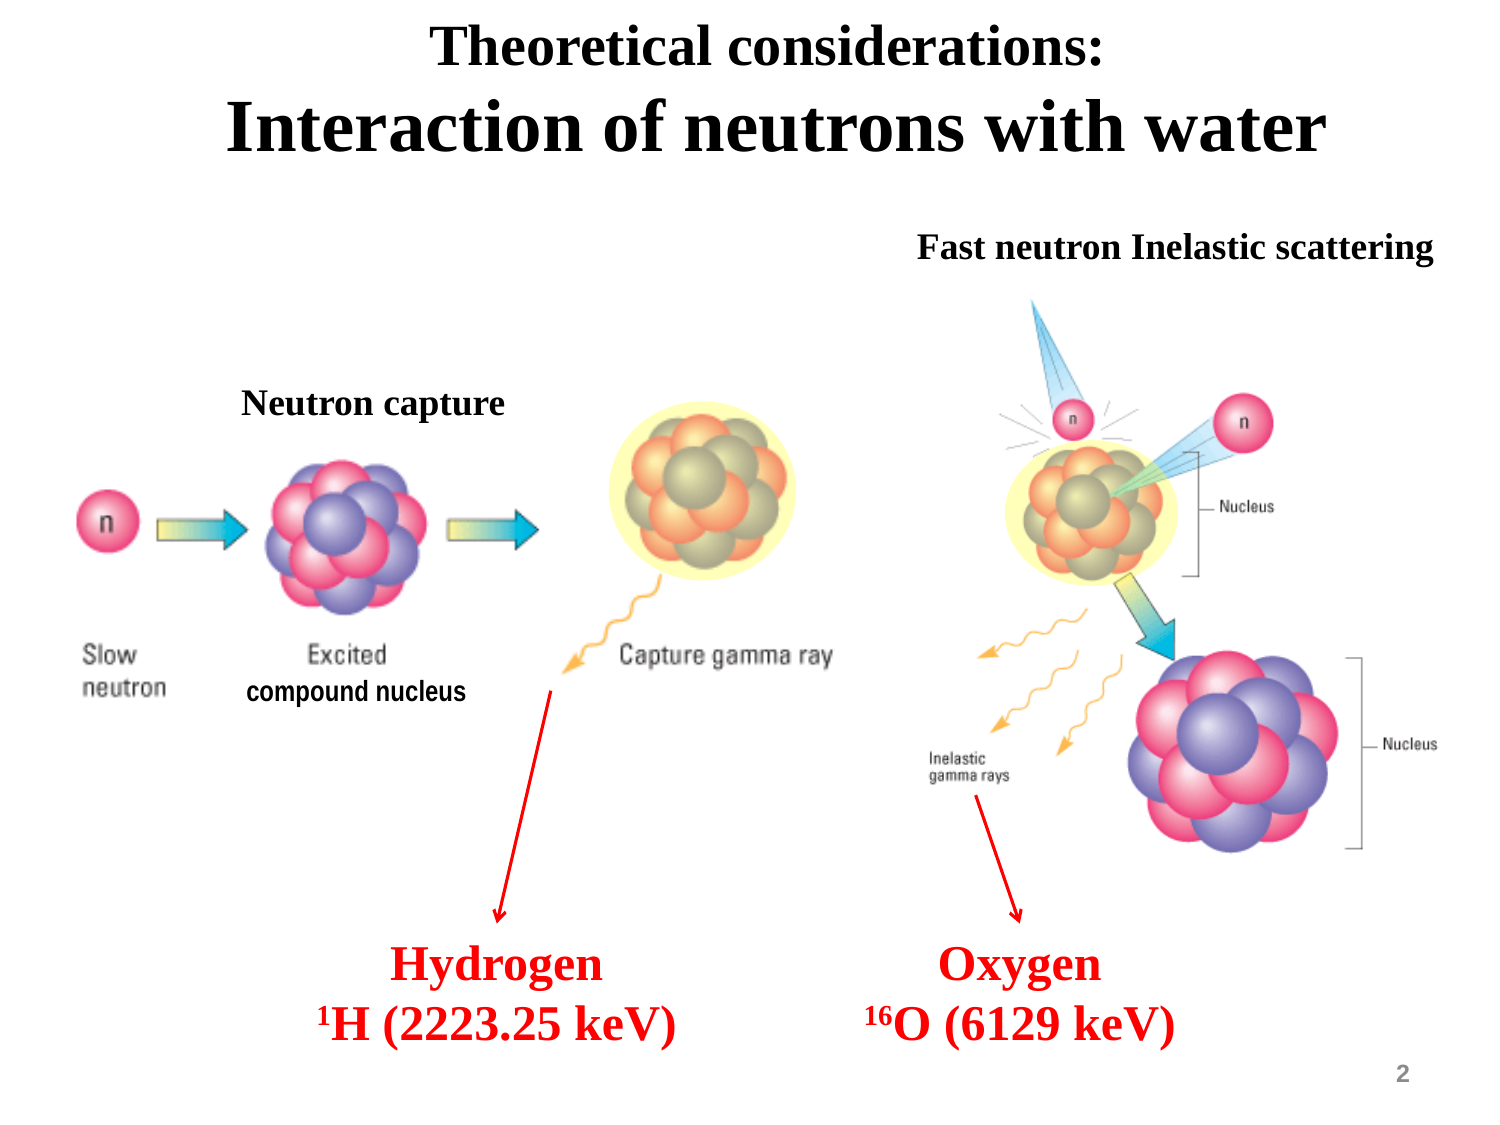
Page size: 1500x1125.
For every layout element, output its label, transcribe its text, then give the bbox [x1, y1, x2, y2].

title Theoretical considerations: Interaction of neutrons with water [36, 27, 1500, 147]
slide_number 2 [1074, 1042, 1425, 1103]
text_box Hydrogen 1H (2223.25 keV) [301, 923, 692, 1059]
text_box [975, 794, 1021, 924]
picture [24, 265, 1478, 883]
text_box Oxygen 16O (6129 keV) [816, 923, 1223, 1059]
text_box Fast neutron Inelastic scattering [902, 214, 1459, 264]
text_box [496, 690, 552, 924]
